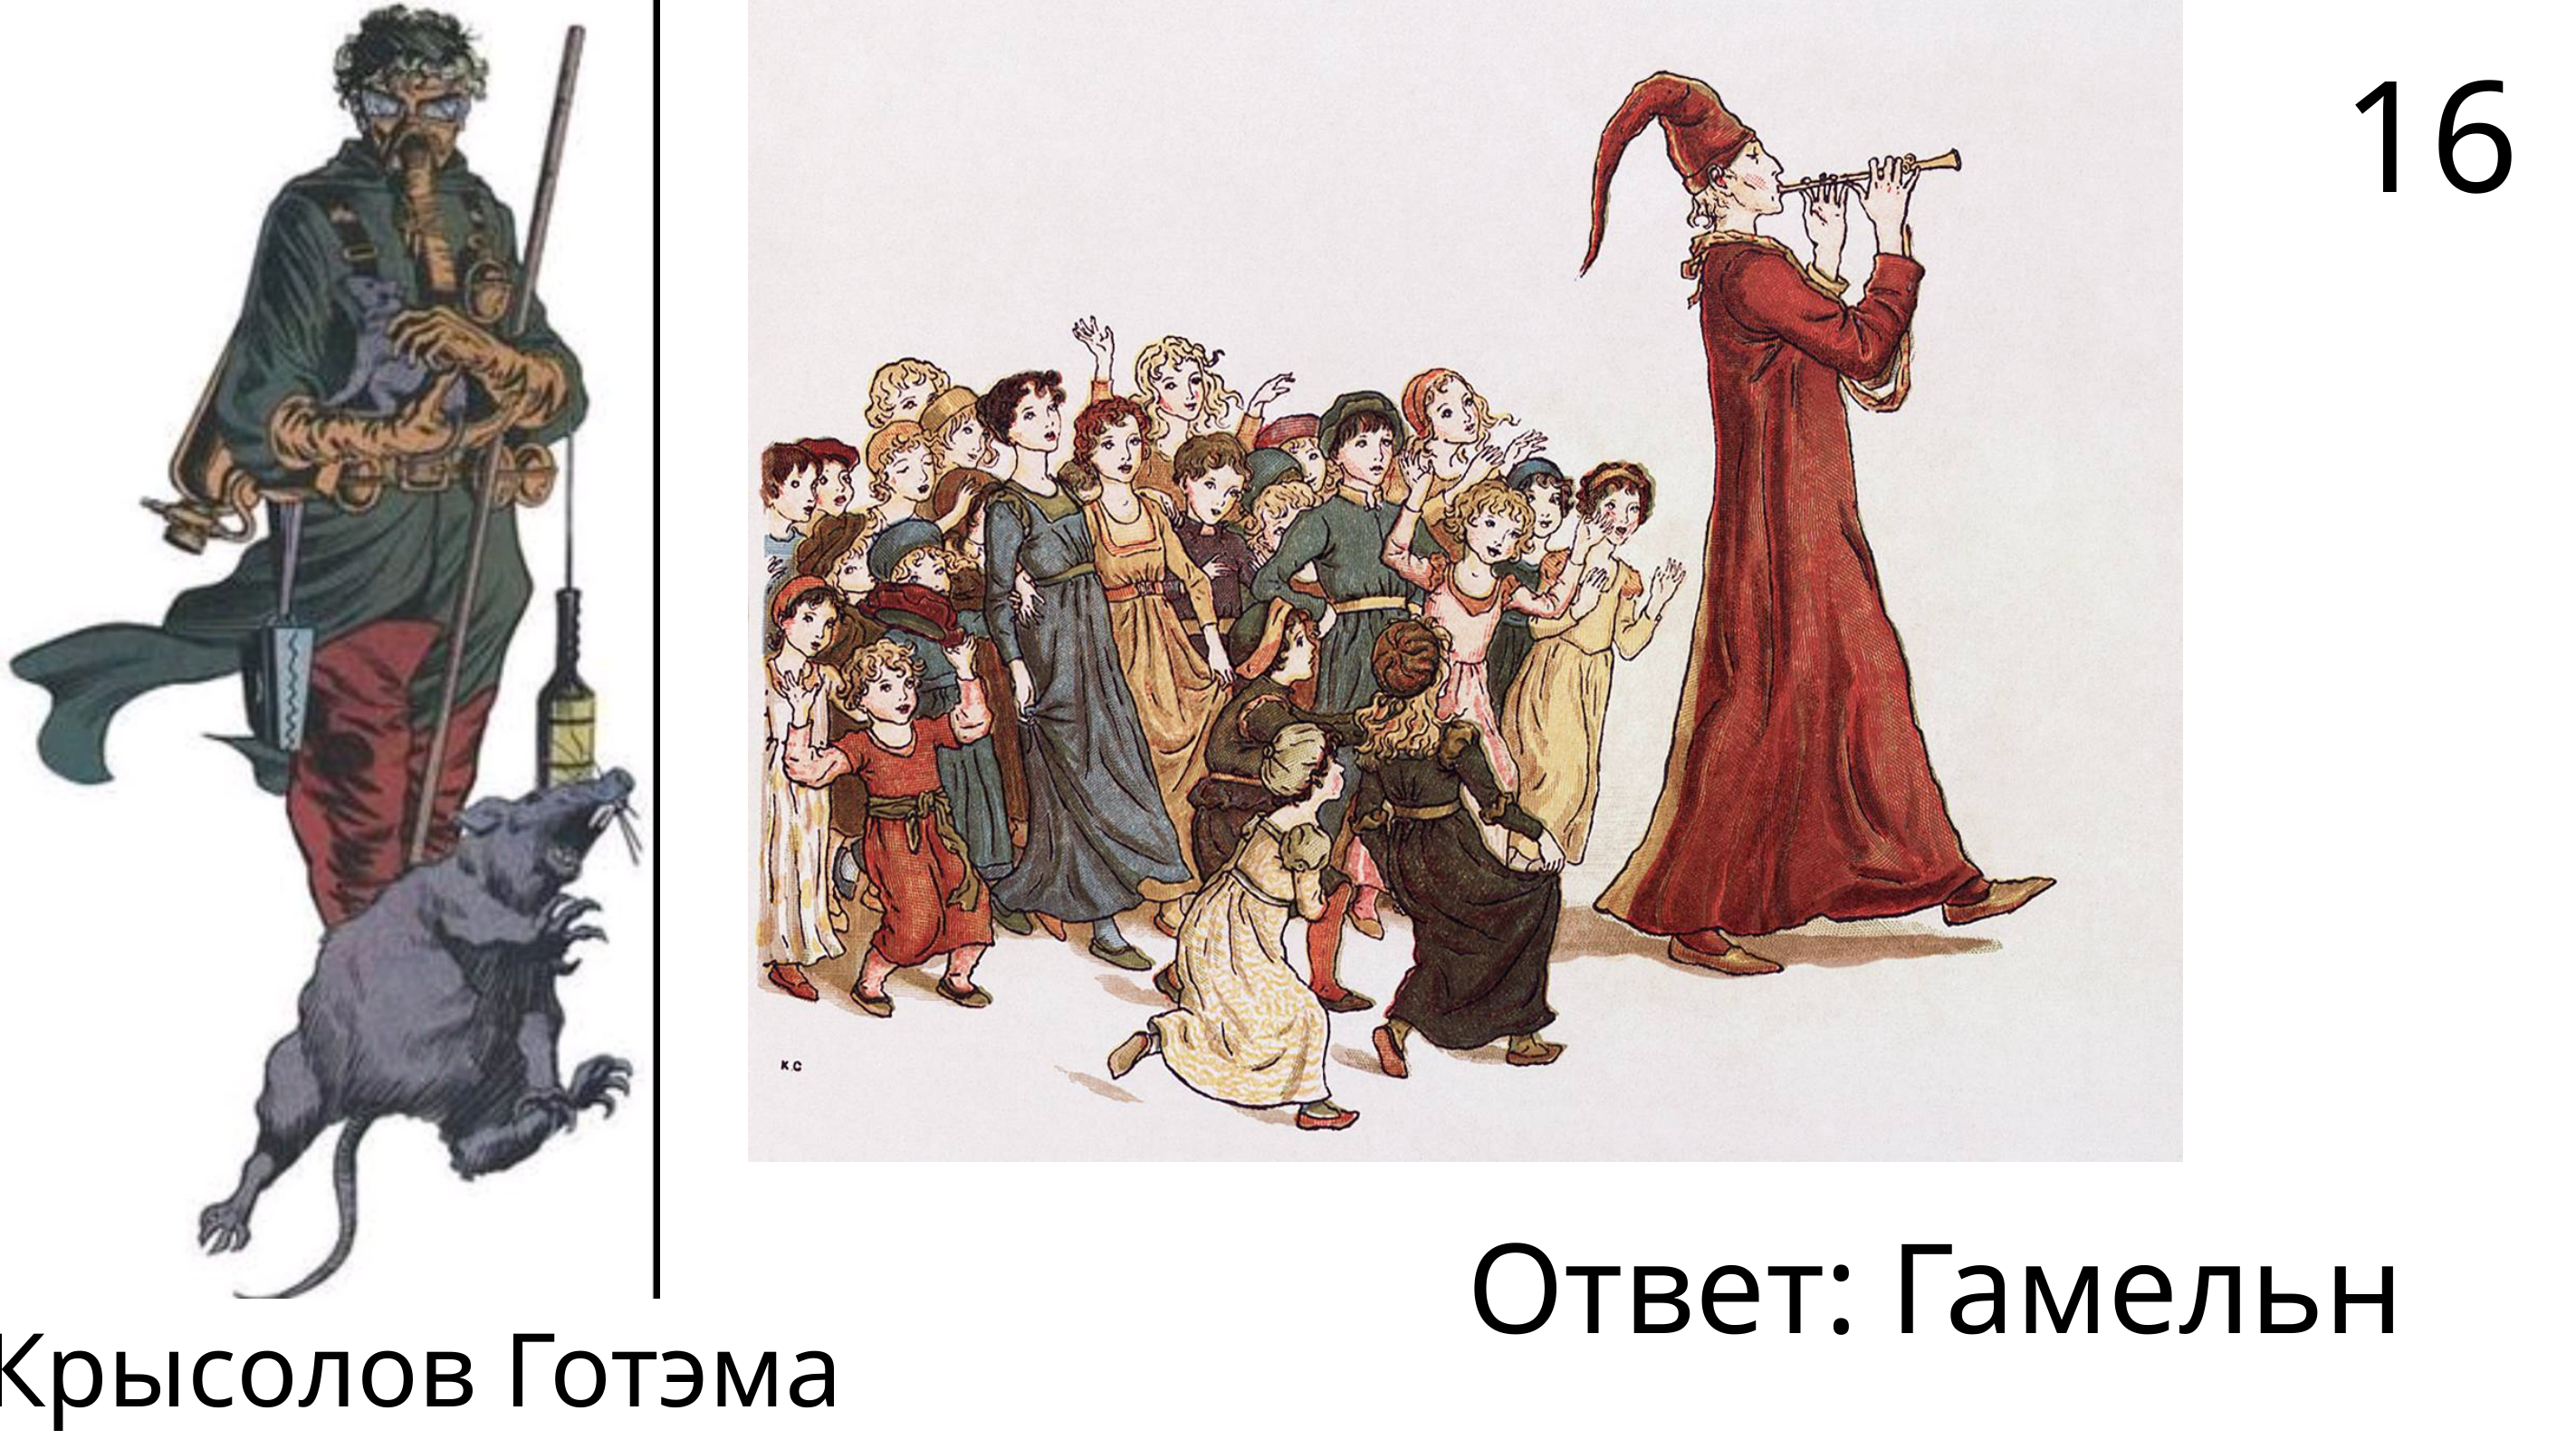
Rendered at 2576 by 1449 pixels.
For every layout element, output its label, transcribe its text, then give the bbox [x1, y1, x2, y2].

text_box Ответ: Гамельн [1386, 1201, 2485, 1367]
picture [0, 0, 661, 1299]
text_box 16 [2334, 30, 2527, 232]
text_box Крысолов Готэма [0, 1298, 857, 1435]
picture [747, 0, 2183, 1162]
